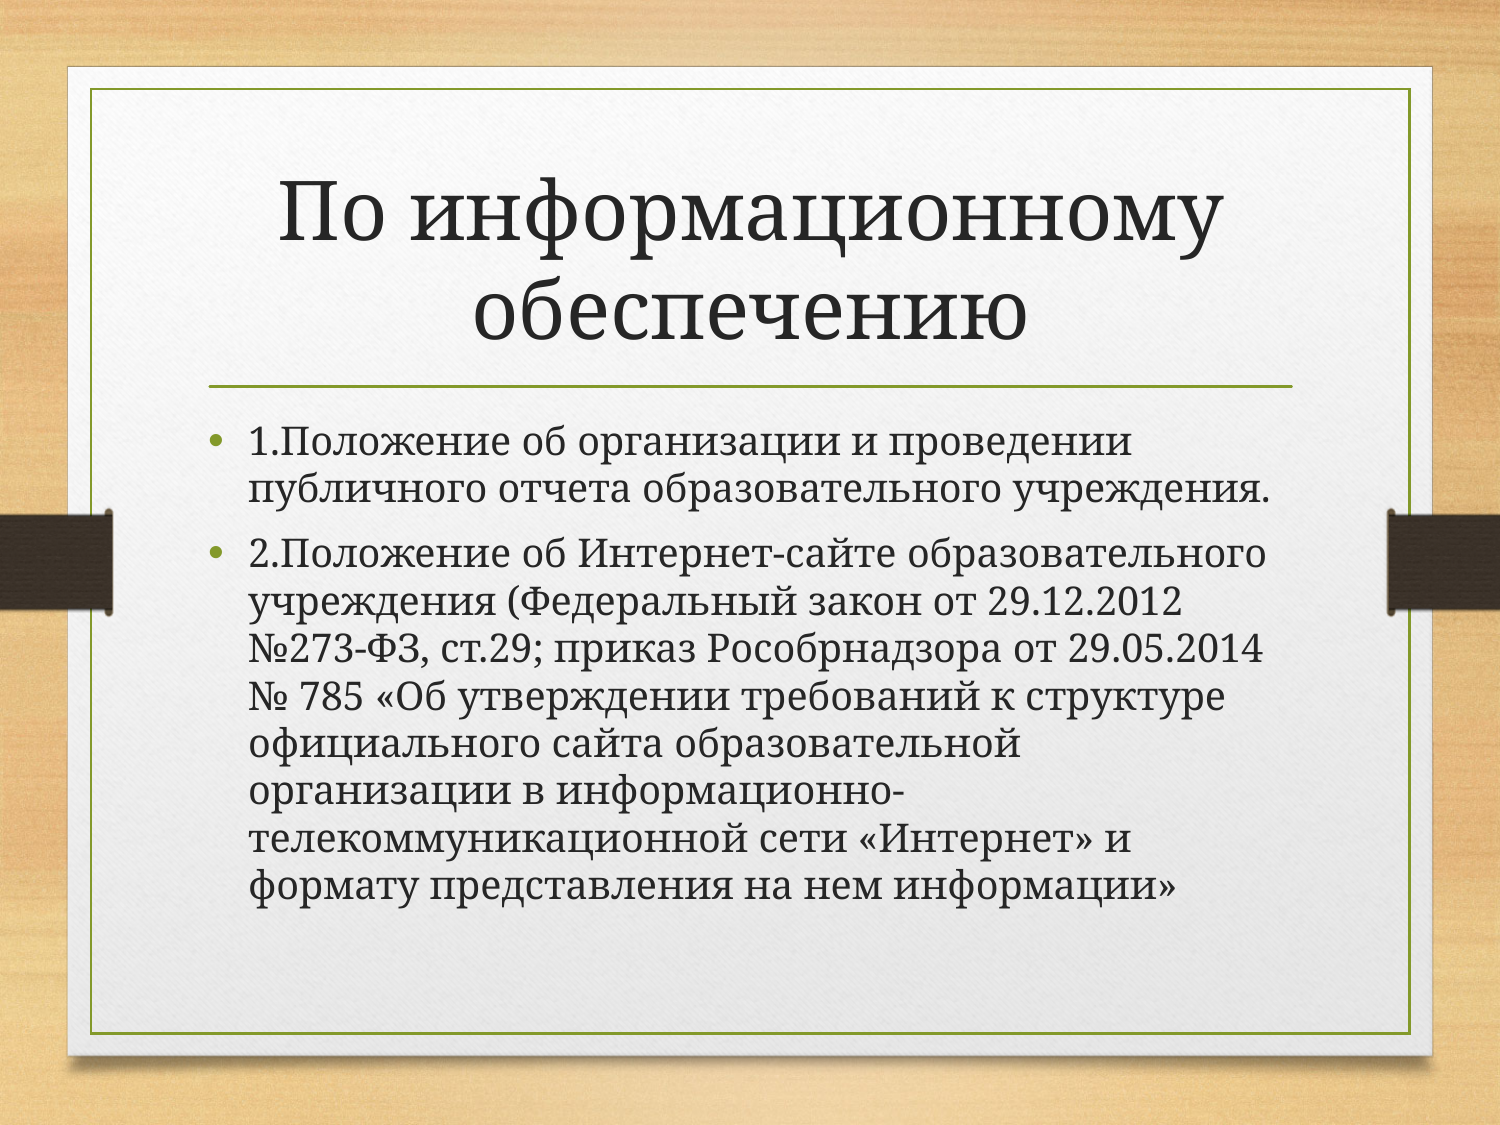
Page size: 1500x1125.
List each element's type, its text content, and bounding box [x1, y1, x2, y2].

list 1.Положение об организации и проведении публичного отчета образовательного учреждения. 2.Положение об Интернет-сайте образовательного учреждения (Федеральный закон от 29.12.2012 №273-ФЗ, ст.29; приказ Рособрнадзора от 29.05.2014 № 785 «Об утверждении требований к структуре официального сайта образовательной организации в информационно-телекоммуникационной сети «Интернет» и формату представления на нем информации» [193, 408, 1309, 974]
picture [0, 0, 1500, 1125]
title По информационному обеспечению [193, 150, 1309, 365]
